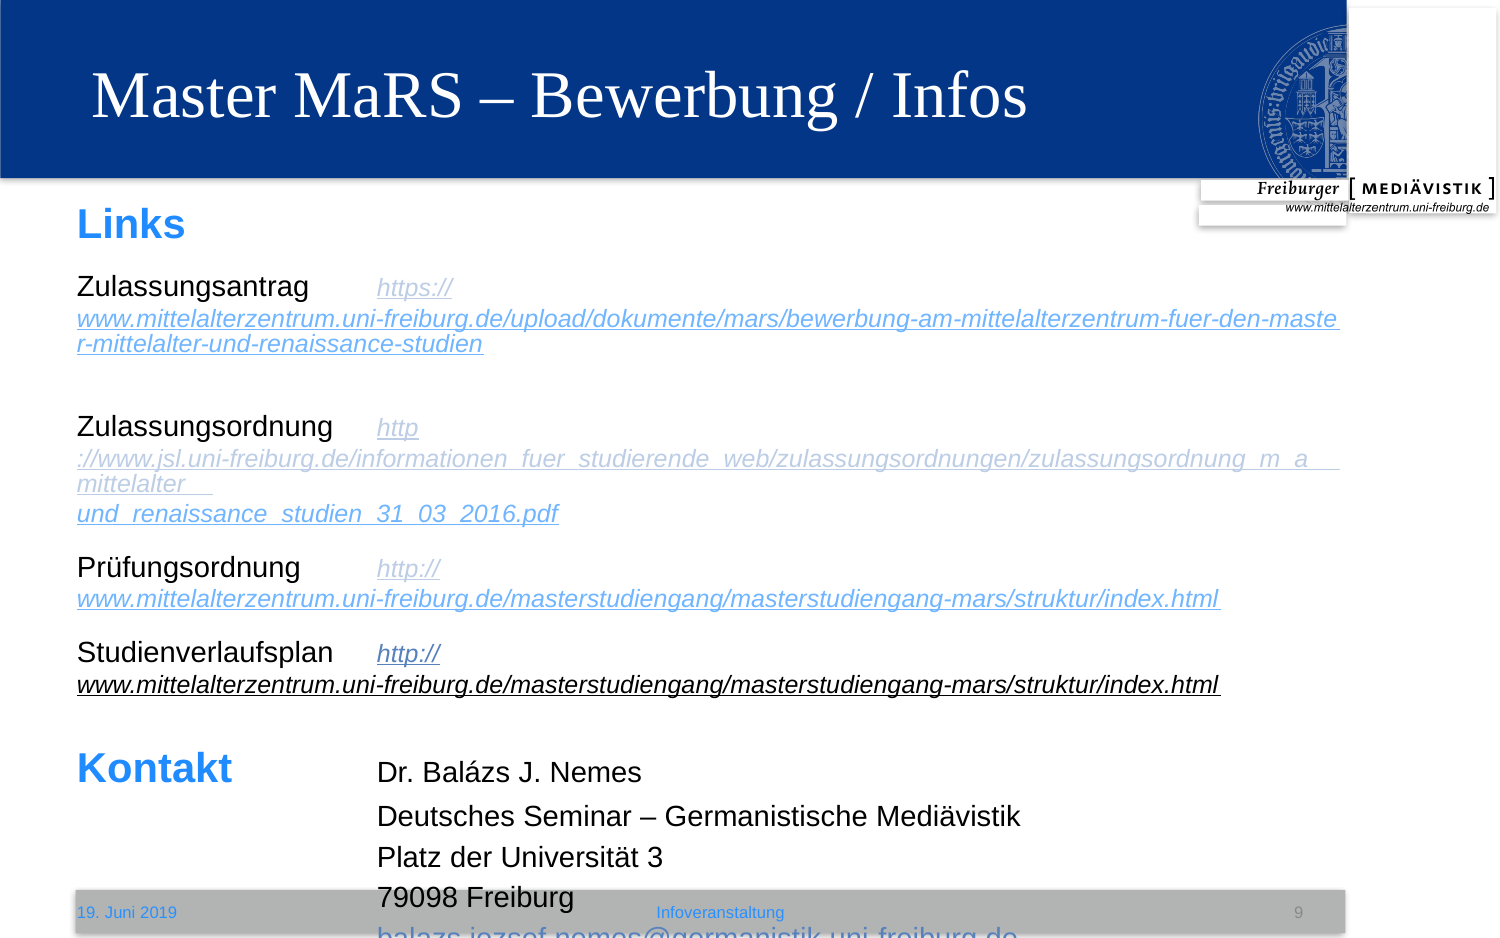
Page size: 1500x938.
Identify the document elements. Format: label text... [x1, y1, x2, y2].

picture [1257, 177, 1494, 214]
slide_number 9 [1234, 895, 1304, 928]
footer Infoveranstaltung [229, 895, 1211, 928]
list Links Zulassungsantrag https://www.mittelalterzentrum.uni-freiburg.de/upload/dokumente/mars/bewerbung-am-mittelalterzentrum-fuer-den-master-mittelalter-und-renaissance-studien Zulassungsordnung http://www.jsl.uni-freiburg.de/informationen_fuer_studierende_web/zulassungsordnungen/zulassungsordnung_m_a__mittelalter__und_renaissance_studien_31_03_2016.pdf Prüfungsordnung http://www.mittelalterzentrum.uni-freiburg.de/masterstudiengang/masterstudiengang-mars/struktur/index.html Studienverlaufsplan http://www.mittelalterzentrum.uni-freiburg.de/masterstudiengang/masterstudiengang-mars/struktur/index.html Kontakt Dr. Balázs J. Nemes Deutsches Seminar – Germanistische Mediävistik Platz der Universität 3 79098 Freiburg balazs.jozsef.nemes@germanistik.uni-freiburg.de [76, 196, 1347, 883]
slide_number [76, 895, 207, 928]
title Master MaRS – Bewerbung / Infos [76, 41, 1235, 141]
